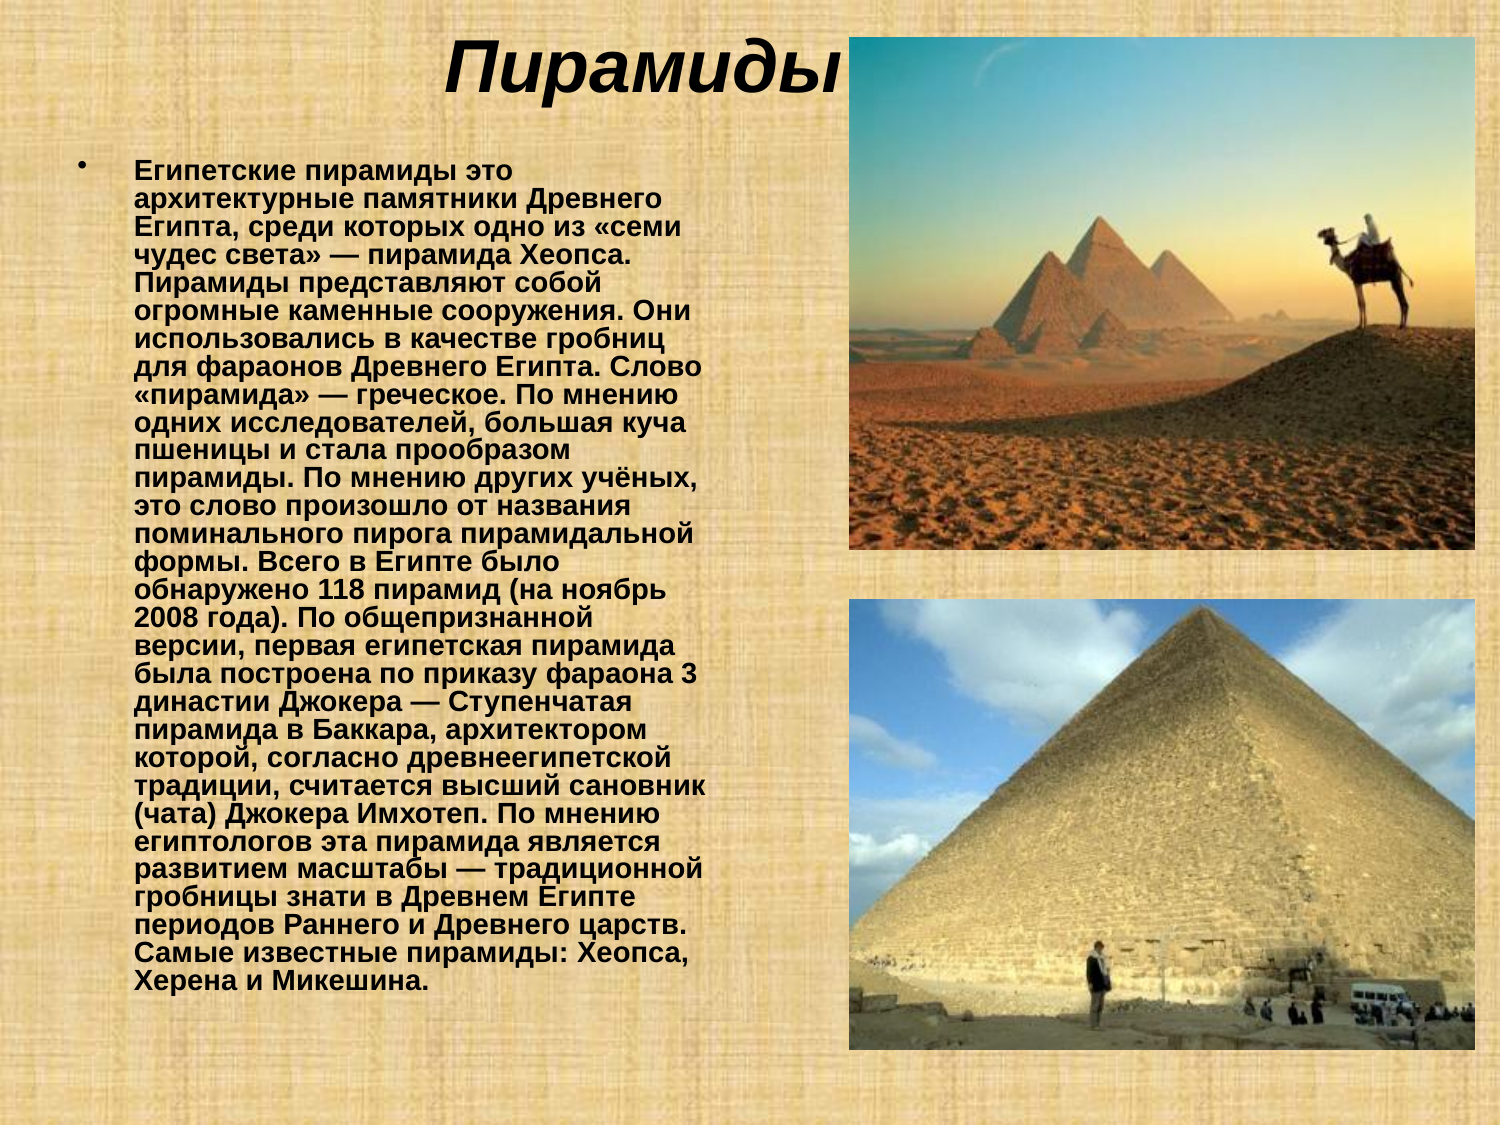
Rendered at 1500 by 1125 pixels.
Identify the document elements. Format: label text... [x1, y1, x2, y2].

title Пирамиды [362, 0, 925, 125]
list Египетские пирамиды это архитектурные памятники Древнего Египта, среди которых одно из «семи чудес света» — пирамида Хеопса. Пирамиды представляют собой огромные каменные сооружения. Они использовались в качестве гробниц для фараонов Древнего Египта. Слово «пирамида» — греческое. По мнению одних исследователей, большая куча пшеницы и стала прообразом пирамиды. По мнению других учёных, это слово произошло от названия поминального пирога пирамидальной формы. Всего в Египте было обнаружено 118 пирамид (на ноябрь 2008 года). По общепризнанной версии, первая египетская пирамида была построена по приказу фараона 3 династии Джокера — Ступенчатая пирамида в Баккара, архитектором которой, согласно древнеегипетской традиции, считается высший сановник (чата) Джокера Имхотеп. По мнению египтологов эта пирамида является развитием масштабы — традиционной гробницы знати в Древнем Египте периодов Раннего и Древнего царств. Самые известные пирамиды: Хеопса, Херена и Микешина. [62, 137, 725, 1125]
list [849, 599, 1476, 1051]
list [849, 37, 1476, 551]
picture [0, 0, 1500, 1125]
